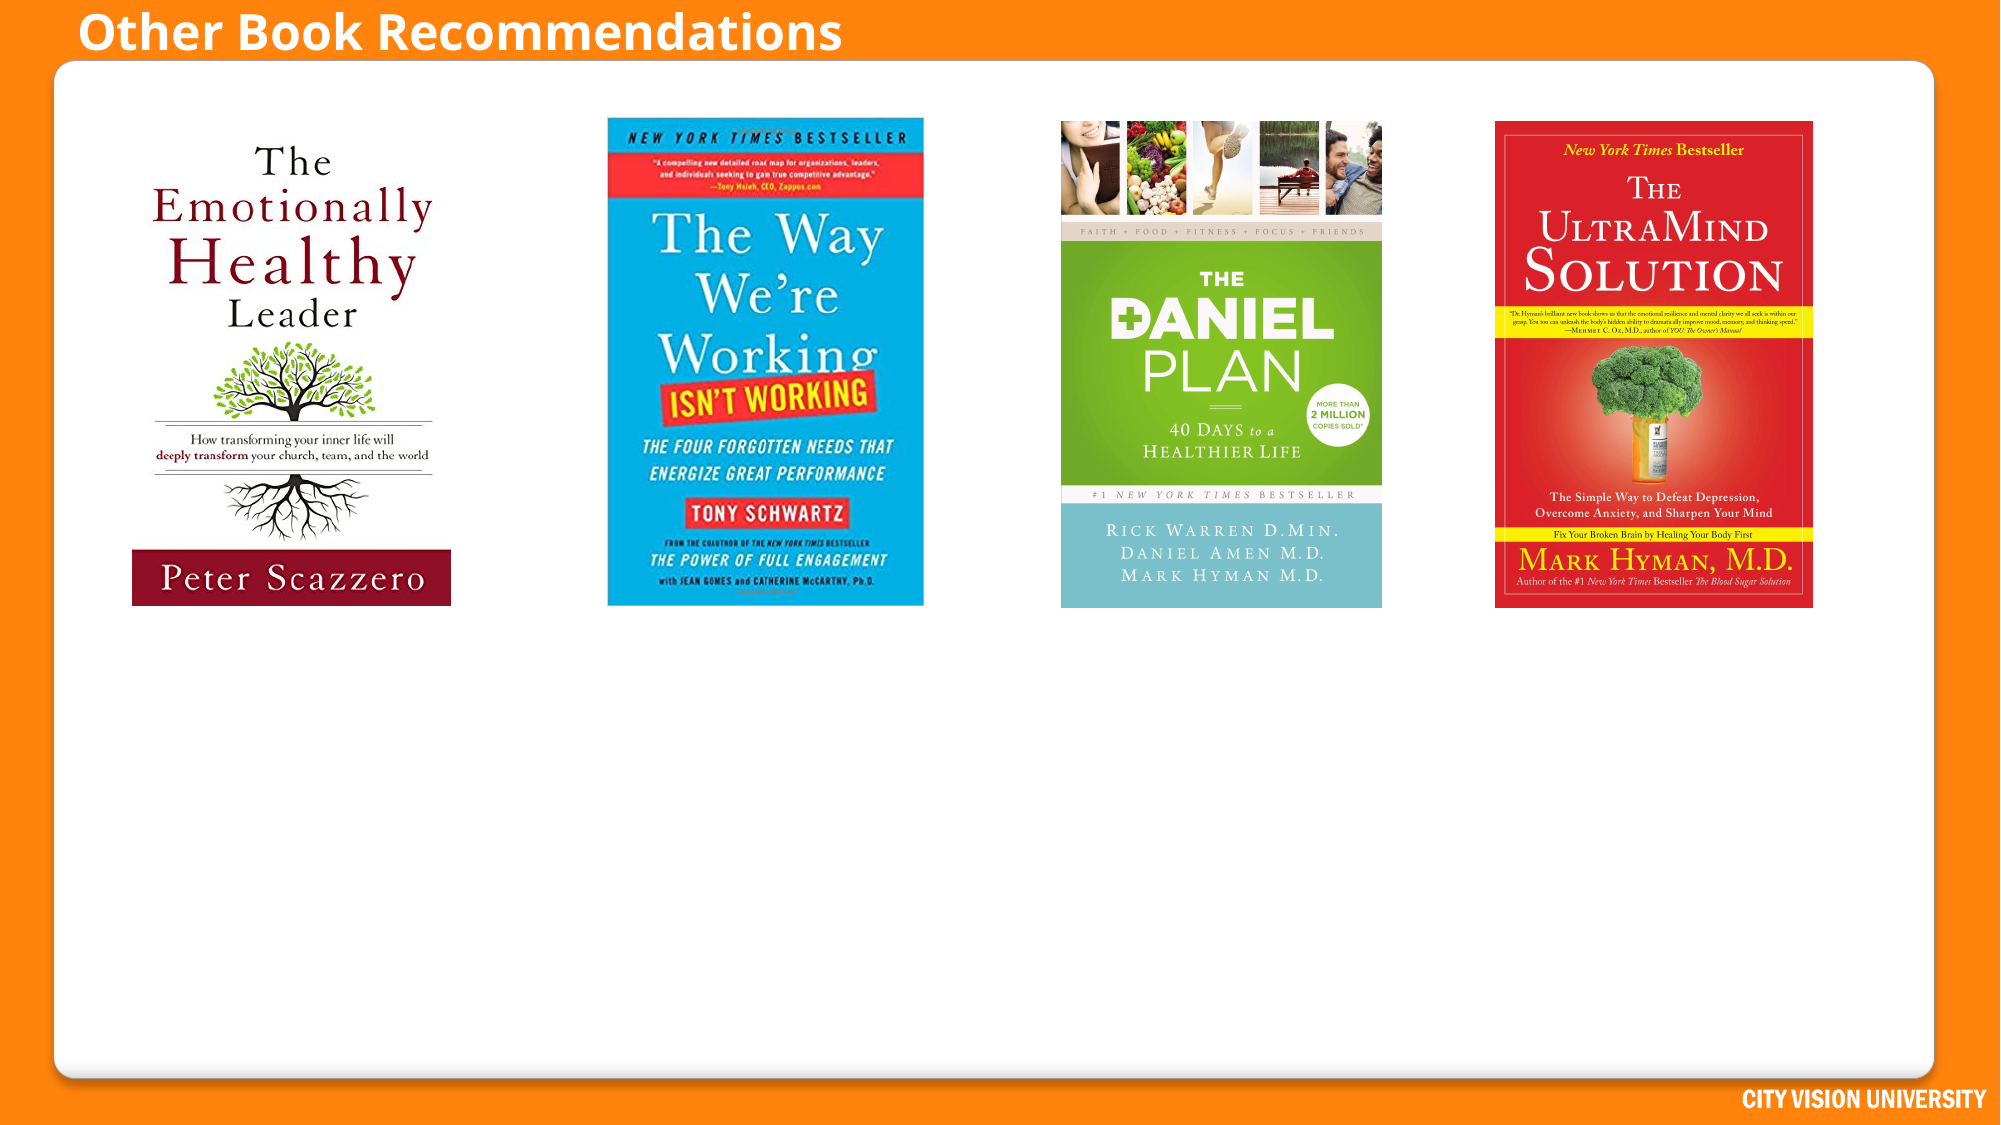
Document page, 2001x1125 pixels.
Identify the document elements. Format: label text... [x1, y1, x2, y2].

title Other Book Recommendations [62, 0, 1836, 61]
picture [40, 55, 1989, 1112]
